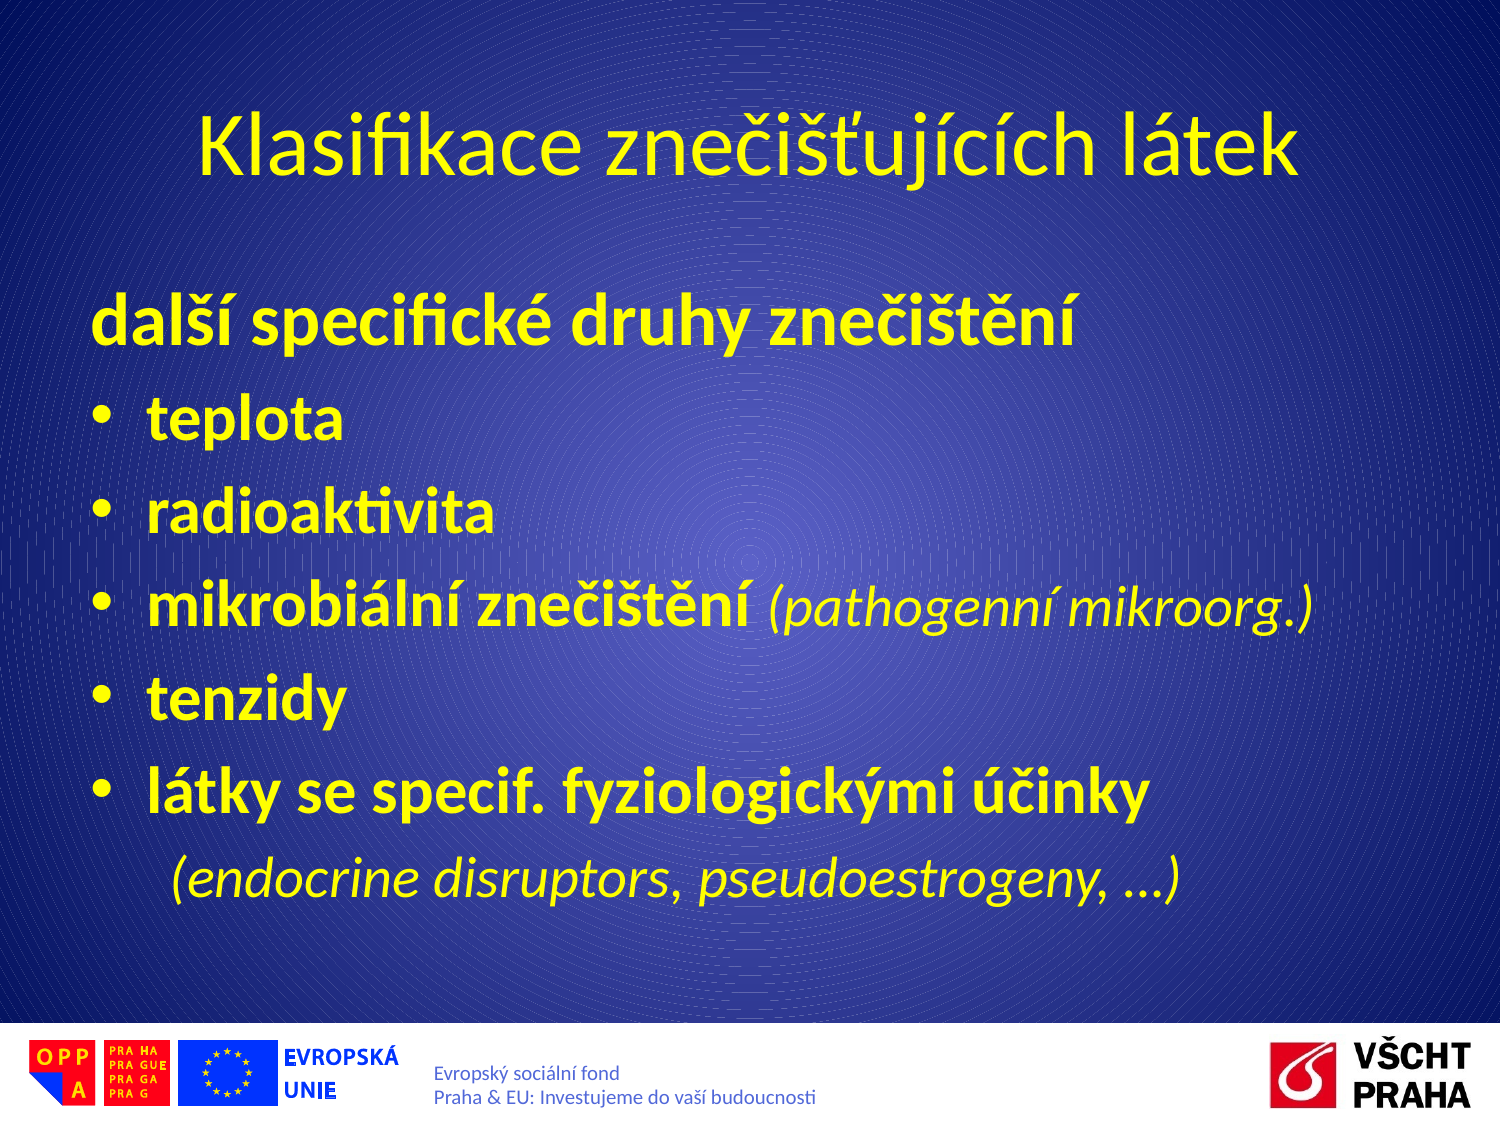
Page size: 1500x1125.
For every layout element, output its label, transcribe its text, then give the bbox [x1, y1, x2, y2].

list další specifické druhy znečištění teplota radioaktivita mikrobiální znečištění (pathogenní mikroorg.) tenzidy látky se specif. fyziologickými účinky (endocrine disruptors, pseudoestrogeny, …) [75, 262, 1425, 1005]
title Klasifikace znečišťujících látek [75, 45, 1425, 233]
picture [1269, 1034, 1471, 1109]
